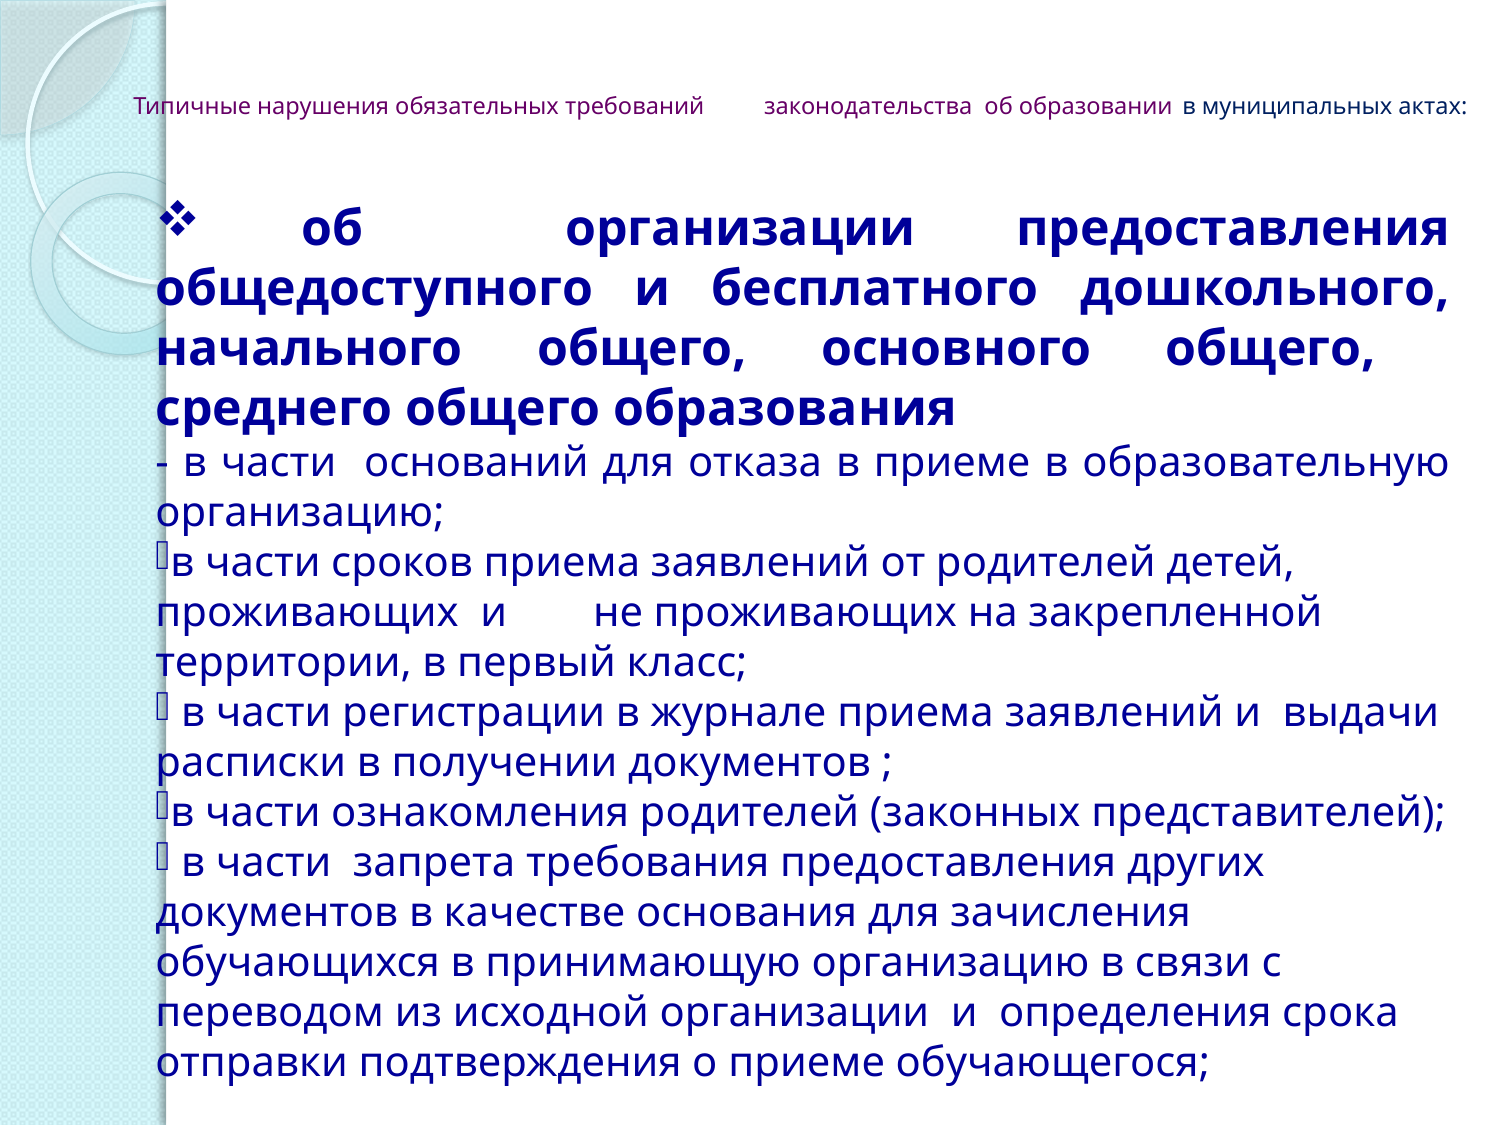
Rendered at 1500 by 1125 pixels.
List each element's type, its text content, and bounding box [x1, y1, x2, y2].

text_box об организации предоставления общедоступного и бесплатного дошкольного, начального общего, основного общего, среднего общего образования - в части оснований для отказа в приеме в образовательную организацию; в части сроков приема заявлений от родителей детей, проживающих и не проживающих на закрепленной территории, в первый класс; в части регистрации в журнале приема заявлений и выдачи расписки в получении документов ; в части ознакомления родителей (законных представителей); в части запрета требования предоставления других документов в качестве основания для зачисления обучающихся в принимающую организацию в связи с переводом из исходной организации и определения срока отправки подтверждения о приеме обучающегося; [140, 187, 1465, 1093]
title Типичные нарушения обязательных требований законодательства об образовании в муниципальных актах: [70, 78, 1500, 200]
